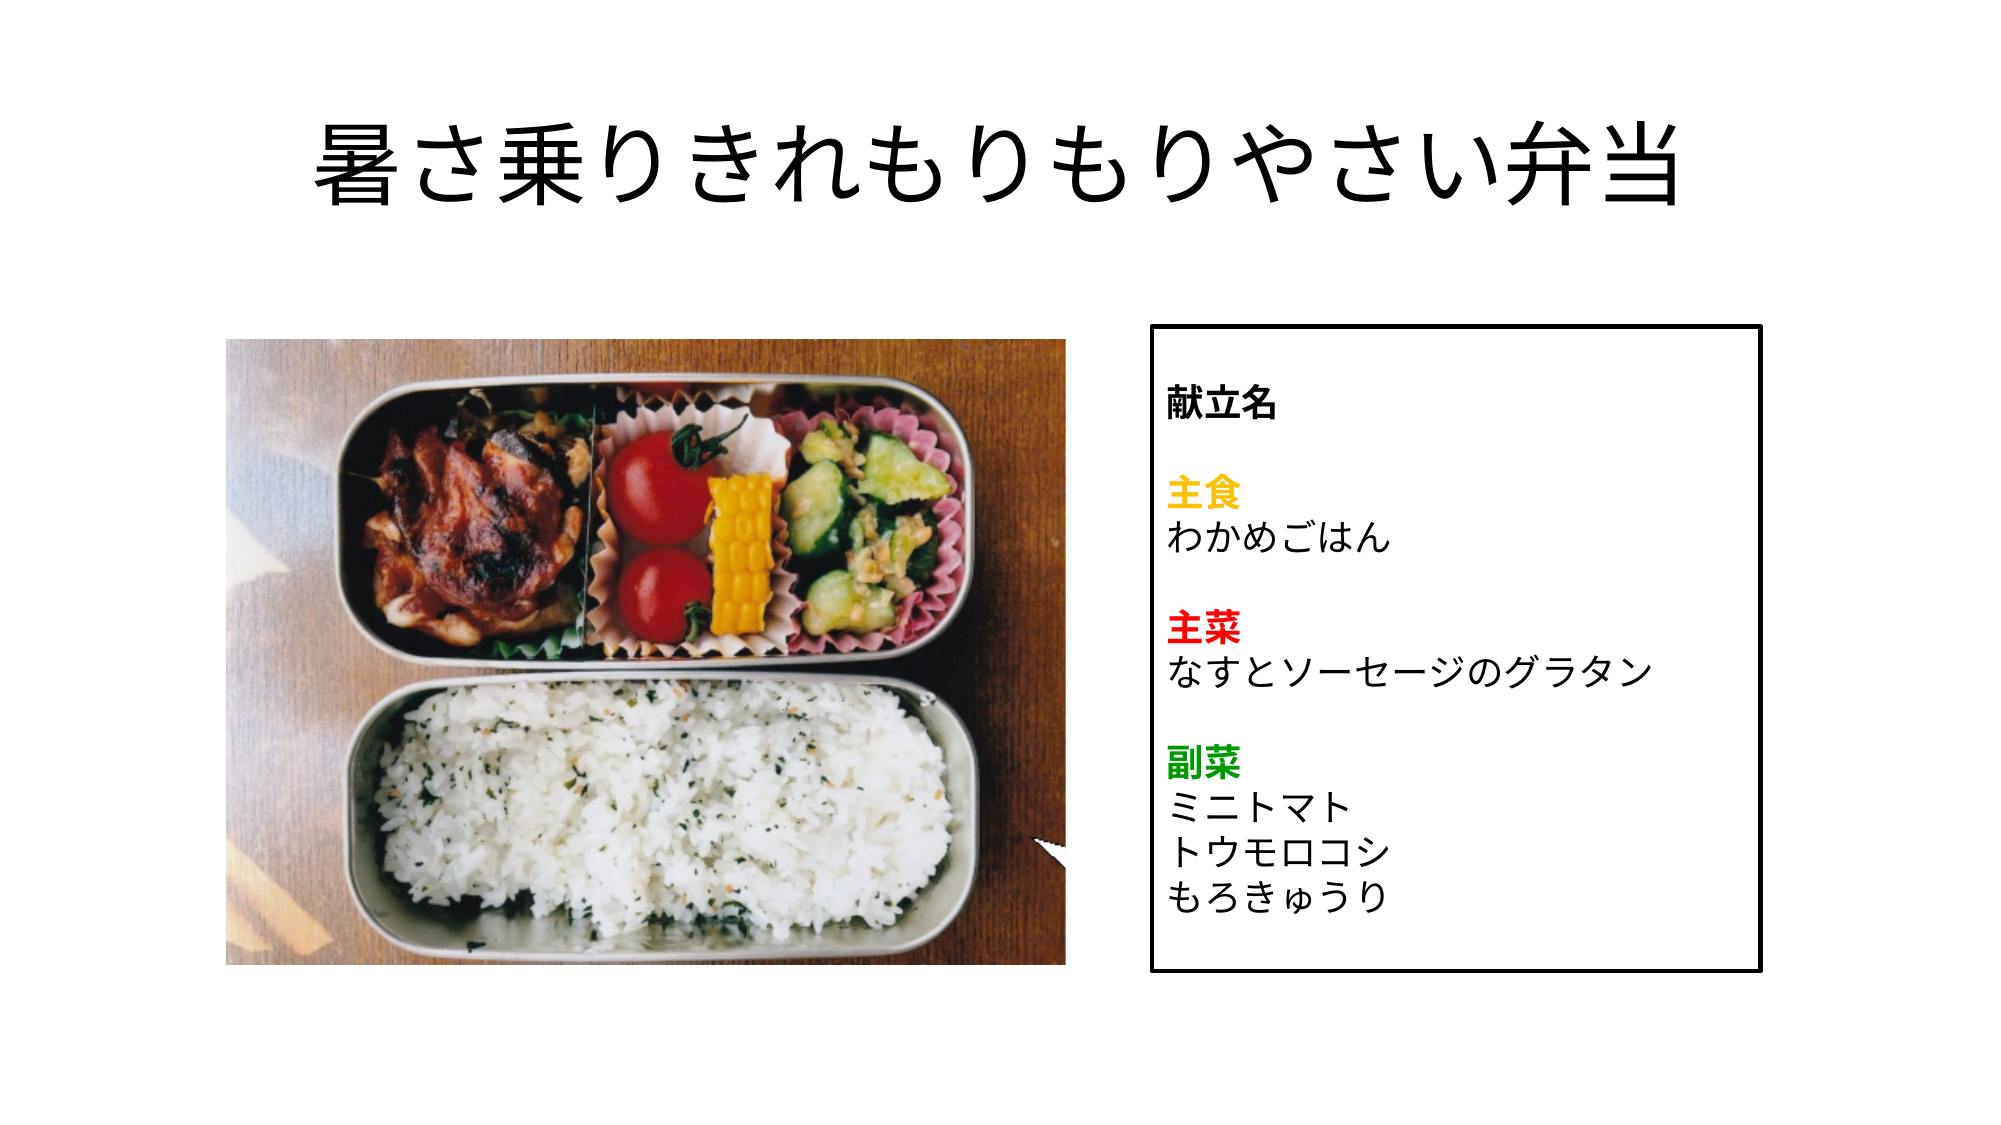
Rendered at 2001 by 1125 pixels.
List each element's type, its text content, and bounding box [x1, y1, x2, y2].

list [225, 339, 1066, 965]
title 暑さ乗りきれもりもりやさい弁当 [137, 59, 1863, 278]
text_box 献立名 主食 わかめごはん 主菜 なすとソーセージのグラタン 副菜 ミニトマト トウモロコシ もろきゅうり [1152, 326, 1761, 972]
